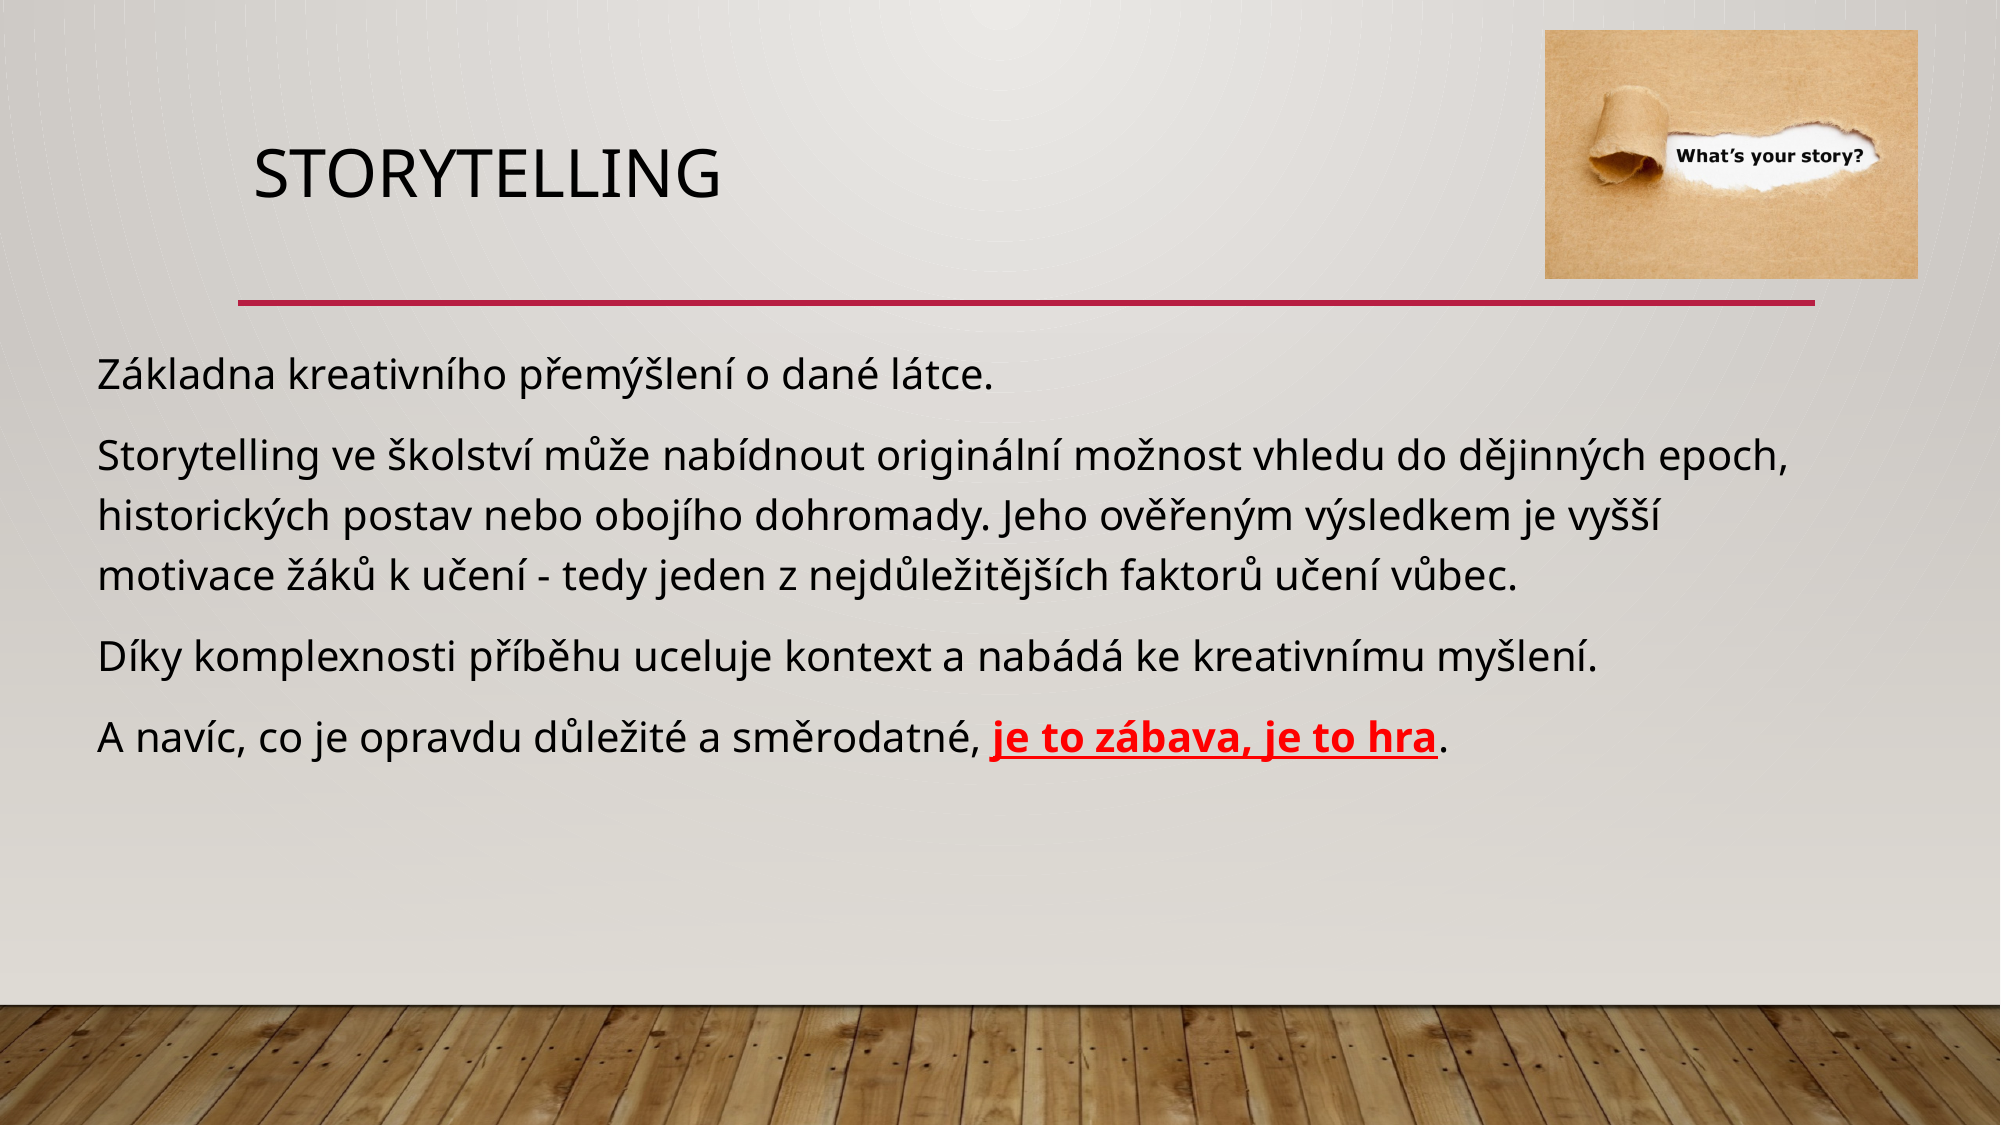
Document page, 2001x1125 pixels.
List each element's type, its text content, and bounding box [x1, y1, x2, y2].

picture [0, 1005, 2000, 1125]
list Základna kreativního přemýšlení o dané látce. Storytelling ve školství může nabídnout originální možnost vhledu do dějinných epoch, historických postav nebo obojího dohromady. Jeho ověřeným výsledkem je vyšší motivace žáků k učení - tedy jeden z nejdůležitějších faktorů učení vůbec. Díky komplexnosti příběhu uceluje kontext a nabádá ke kreativnímu myšlení. A navíc, co je opravdu důležité a směrodatné, je to zábava, je to hra. [82, 330, 1814, 897]
picture [1544, 30, 1919, 280]
title Storytelling [238, 131, 1814, 305]
